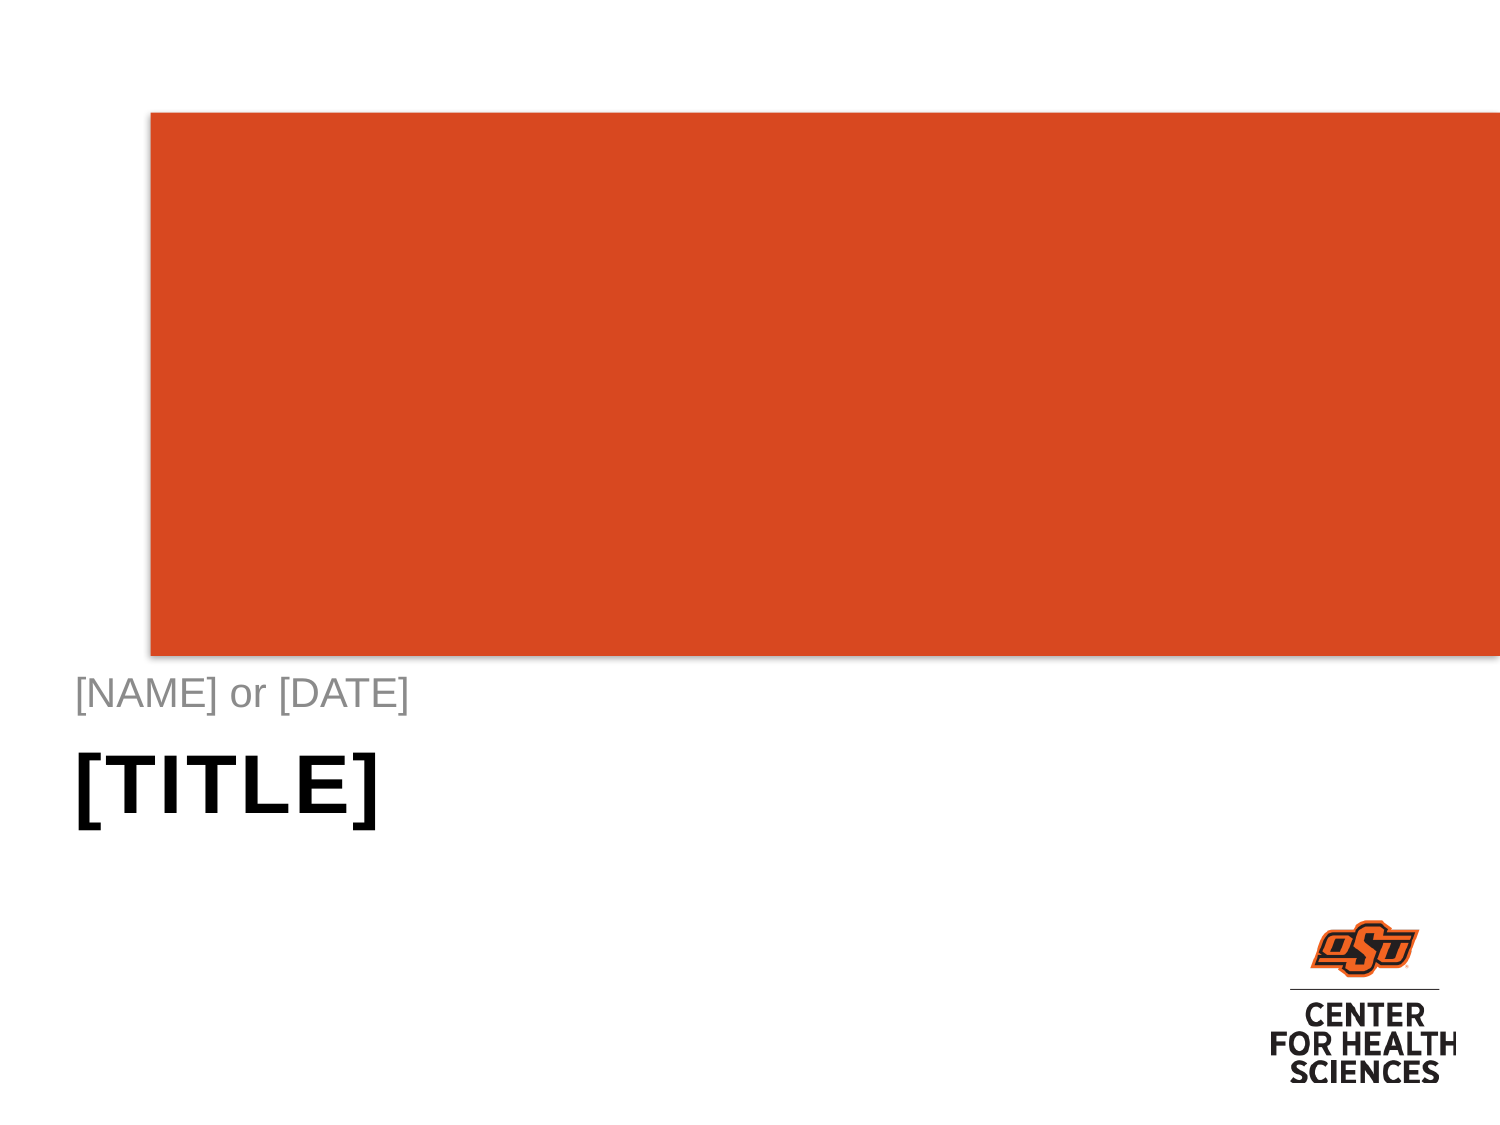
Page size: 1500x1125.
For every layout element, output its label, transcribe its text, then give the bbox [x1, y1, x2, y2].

list [NAME] or [DATE] [59, 476, 1335, 723]
title [TITLE] [59, 723, 1335, 947]
